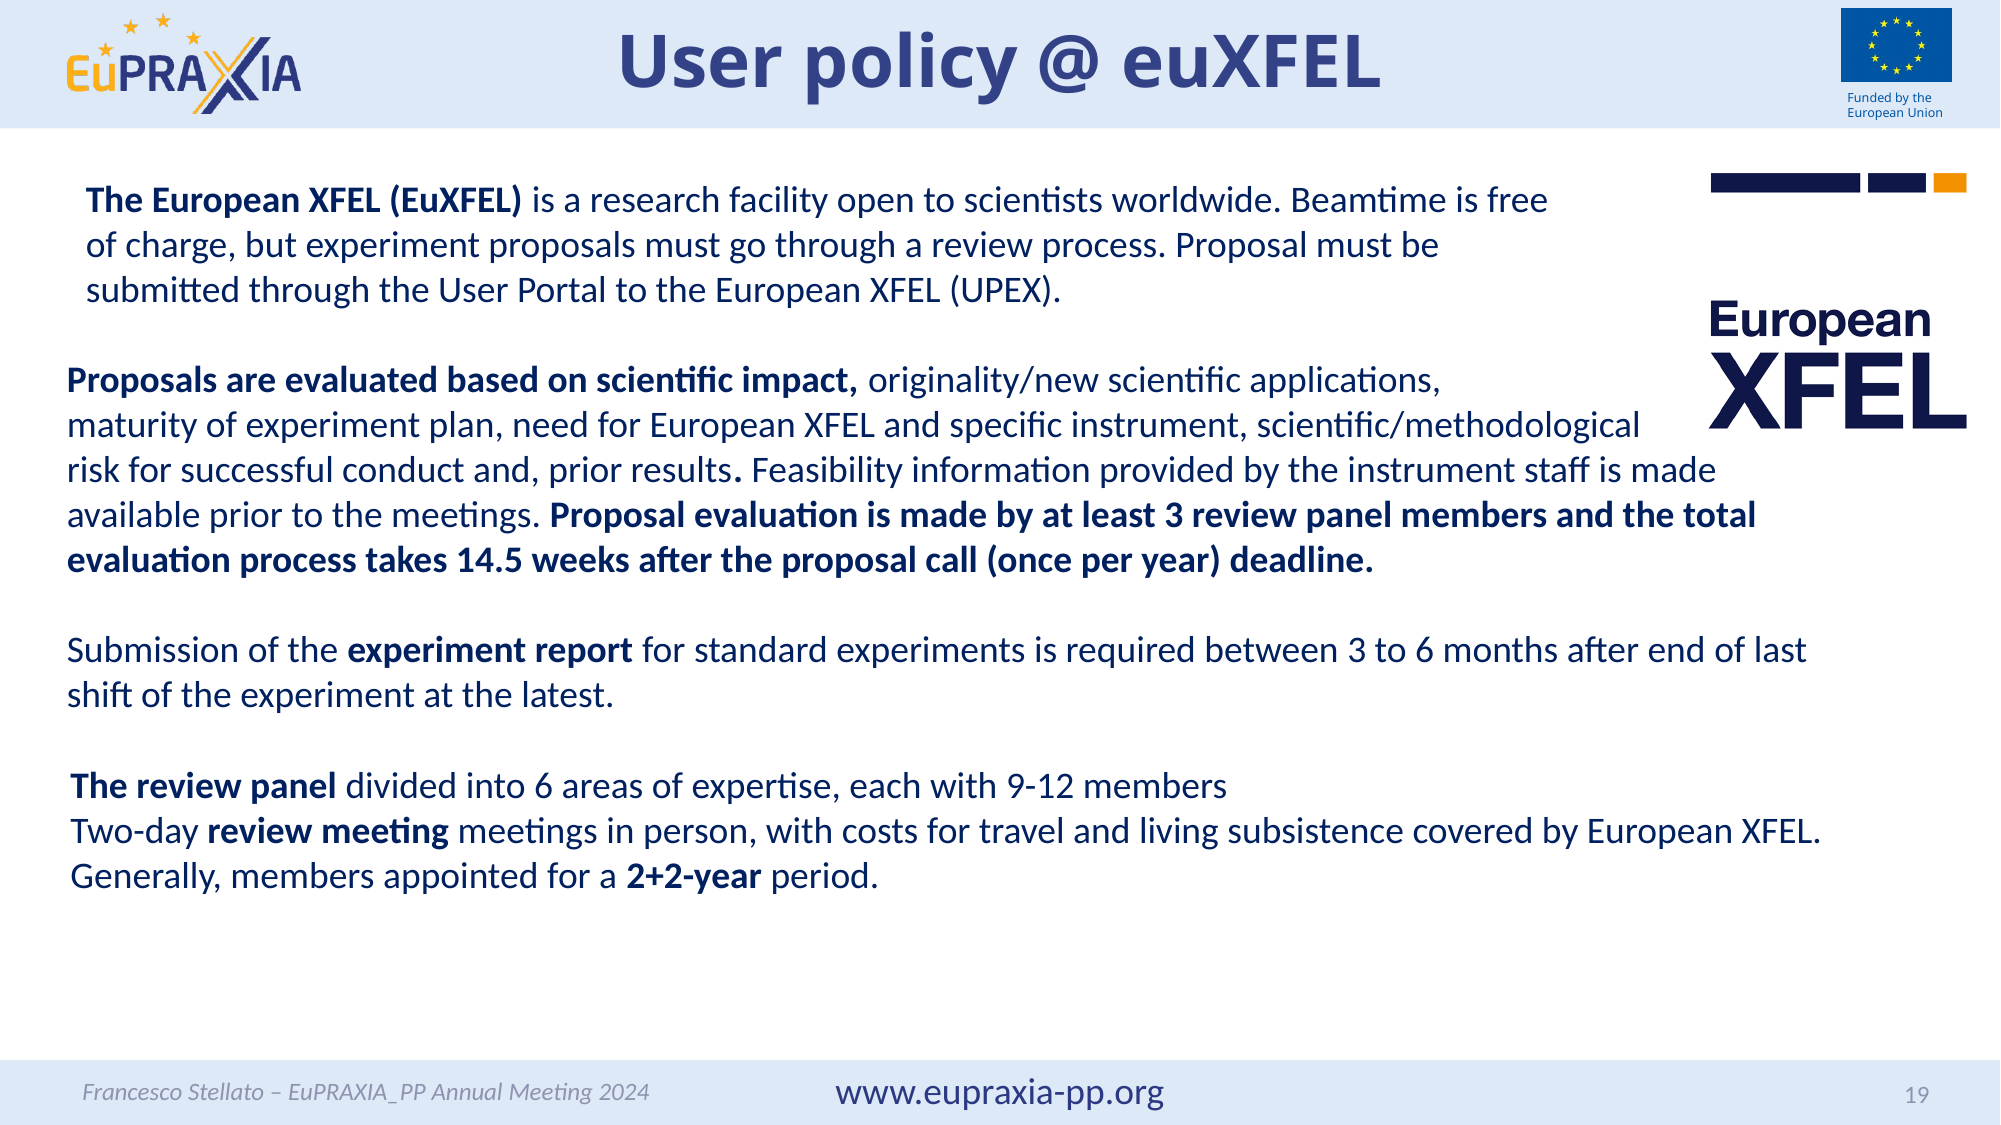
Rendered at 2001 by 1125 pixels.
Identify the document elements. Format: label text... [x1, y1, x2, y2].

footer Francesco Stellato – EuPRAXIA_PP Annual Meeting 2024 [67, 1060, 743, 1120]
text_box Proposals are evaluated based on scientific impact, originality/new scientific applications, maturity of experiment plan, need for European XFEL and specific instrument, scientific/methodological risk for successful conduct and, prior results. Feasibility information provided by the instrument staff is made available prior to the meetings. Proposal evaluation is made by at least 3 review panel members and the total evaluation process takes 14.5 weeks after the proposal call (once per year) deadline. Submission of the experiment report for standard experiments is required between 3 to 6 months after end of last shift of the experiment at the latest. [52, 348, 1851, 723]
slide_number 19 [1494, 1063, 1945, 1123]
picture [1841, 8, 1952, 82]
text_box The European XFEL (EuXFEL) is a research facility open to scientists worldwide. Beamtime is free of charge, but experiment proposals must go through a review process. Proposal must be submitted through the User Portal to the European XFEL (UPEX). [71, 167, 1603, 318]
text_box The review panel divided into 6 areas of expertise, each with 9-12 members Two-day review meeting meetings in person, with costs for travel and living subsistence covered by European XFEL. Generally, members appointed for a 2+2-year period. [55, 753, 1895, 904]
picture [1696, 158, 1977, 440]
title User policy @ euXFEL [346, 0, 1653, 173]
picture [67, 13, 301, 114]
